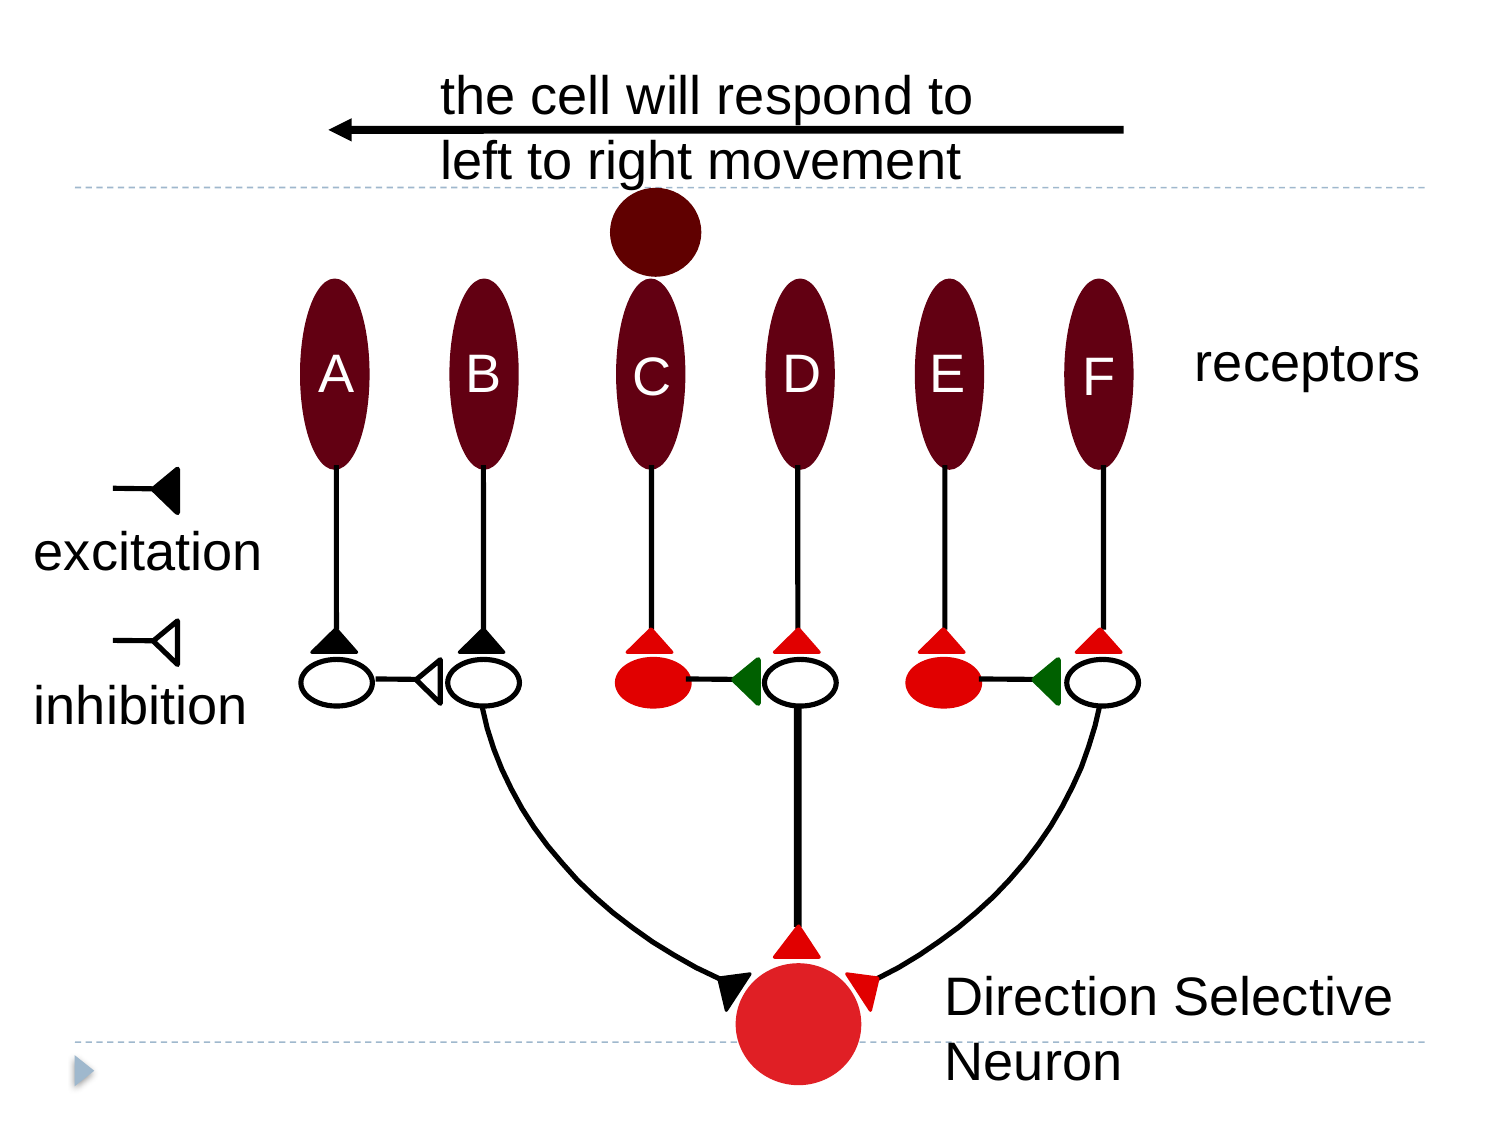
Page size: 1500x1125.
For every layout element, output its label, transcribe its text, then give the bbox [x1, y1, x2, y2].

text_box F [1082, 341, 1120, 408]
text_box [153, 469, 178, 513]
text_box [611, 202, 700, 276]
text_box [1076, 628, 1122, 653]
text_box [846, 973, 878, 1011]
text_box [301, 280, 369, 469]
text_box [919, 628, 965, 653]
text_box E [929, 338, 971, 406]
text_box [718, 973, 751, 1011]
text_box [459, 628, 504, 653]
text_box excitation [33, 516, 285, 583]
text_box the cell will respond to left to right movement [440, 60, 1038, 202]
text_box A [318, 338, 360, 406]
text_box [767, 280, 834, 469]
text_box [482, 707, 719, 979]
text_box [617, 280, 684, 469]
text_box [774, 628, 820, 653]
text_box [1034, 659, 1059, 704]
text_box [450, 280, 518, 469]
text_box [617, 659, 690, 707]
text_box [311, 628, 357, 653]
text_box Direction Selective Neuron [944, 961, 1451, 1103]
text_box inhibition [33, 669, 269, 737]
text_box [153, 620, 178, 665]
text_box C [632, 341, 677, 408]
text_box [416, 659, 441, 704]
text_box B [465, 338, 507, 406]
text_box [300, 659, 373, 707]
text_box [764, 659, 837, 707]
text_box D [782, 338, 827, 406]
text_box [1066, 659, 1139, 707]
text_box [907, 659, 980, 707]
text_box [916, 280, 983, 469]
text_box [733, 659, 759, 704]
text_box [627, 628, 672, 653]
text_box [739, 967, 858, 1082]
text_box [1065, 280, 1133, 469]
text_box [878, 704, 1101, 979]
text_box [328, 123, 440, 137]
text_box [774, 925, 820, 958]
text_box [447, 659, 520, 707]
list receptors [1195, 327, 1443, 394]
